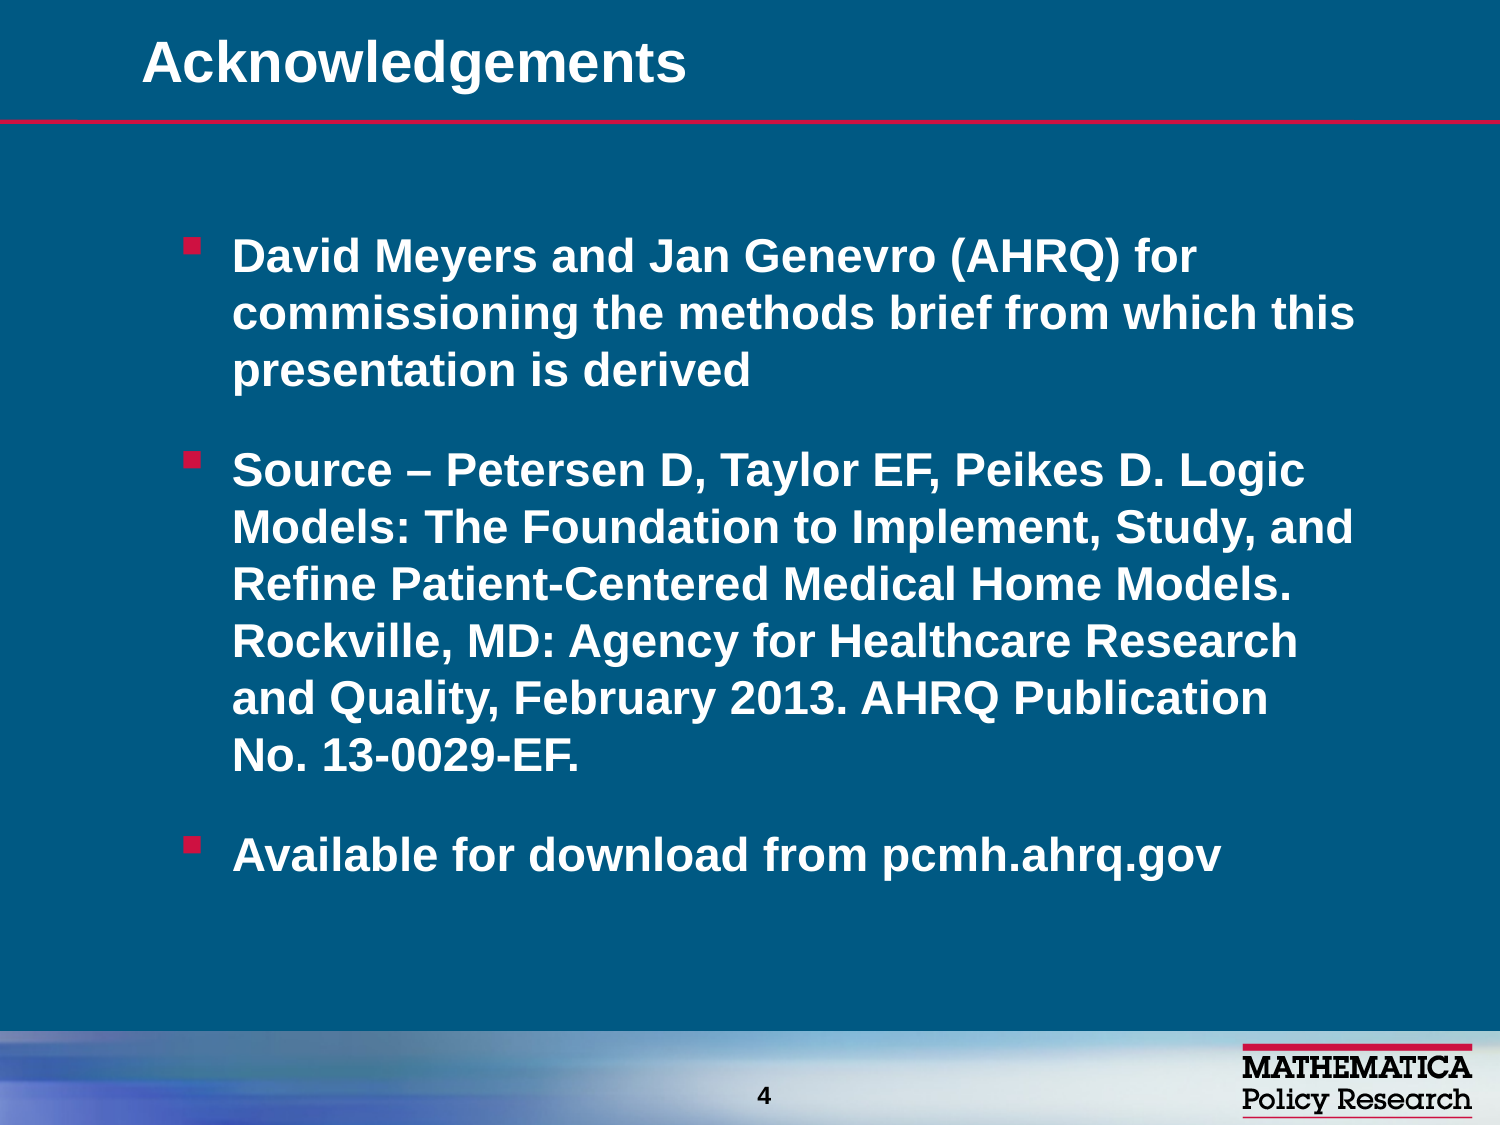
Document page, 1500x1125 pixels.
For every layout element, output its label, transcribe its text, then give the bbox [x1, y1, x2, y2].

slide_number 4 [713, 1065, 787, 1125]
picture [0, 1032, 1500, 1125]
list David Meyers and Jan Genevro (AHRQ) for commissioning the methods brief from which this presentation is derived Source – Petersen D, Taylor EF, Peikes D. Logic Models: The Foundation to Implement, Study, and Refine Patient-Centered Medical Home Models. Rockville, MD: Agency for Healthcare Research and Quality, February 2013. AHRQ Publication No. 13-0029-EF. Available for download from pcmh.ahrq.gov [163, 217, 1373, 891]
title Acknowledgements [125, 4, 1340, 115]
